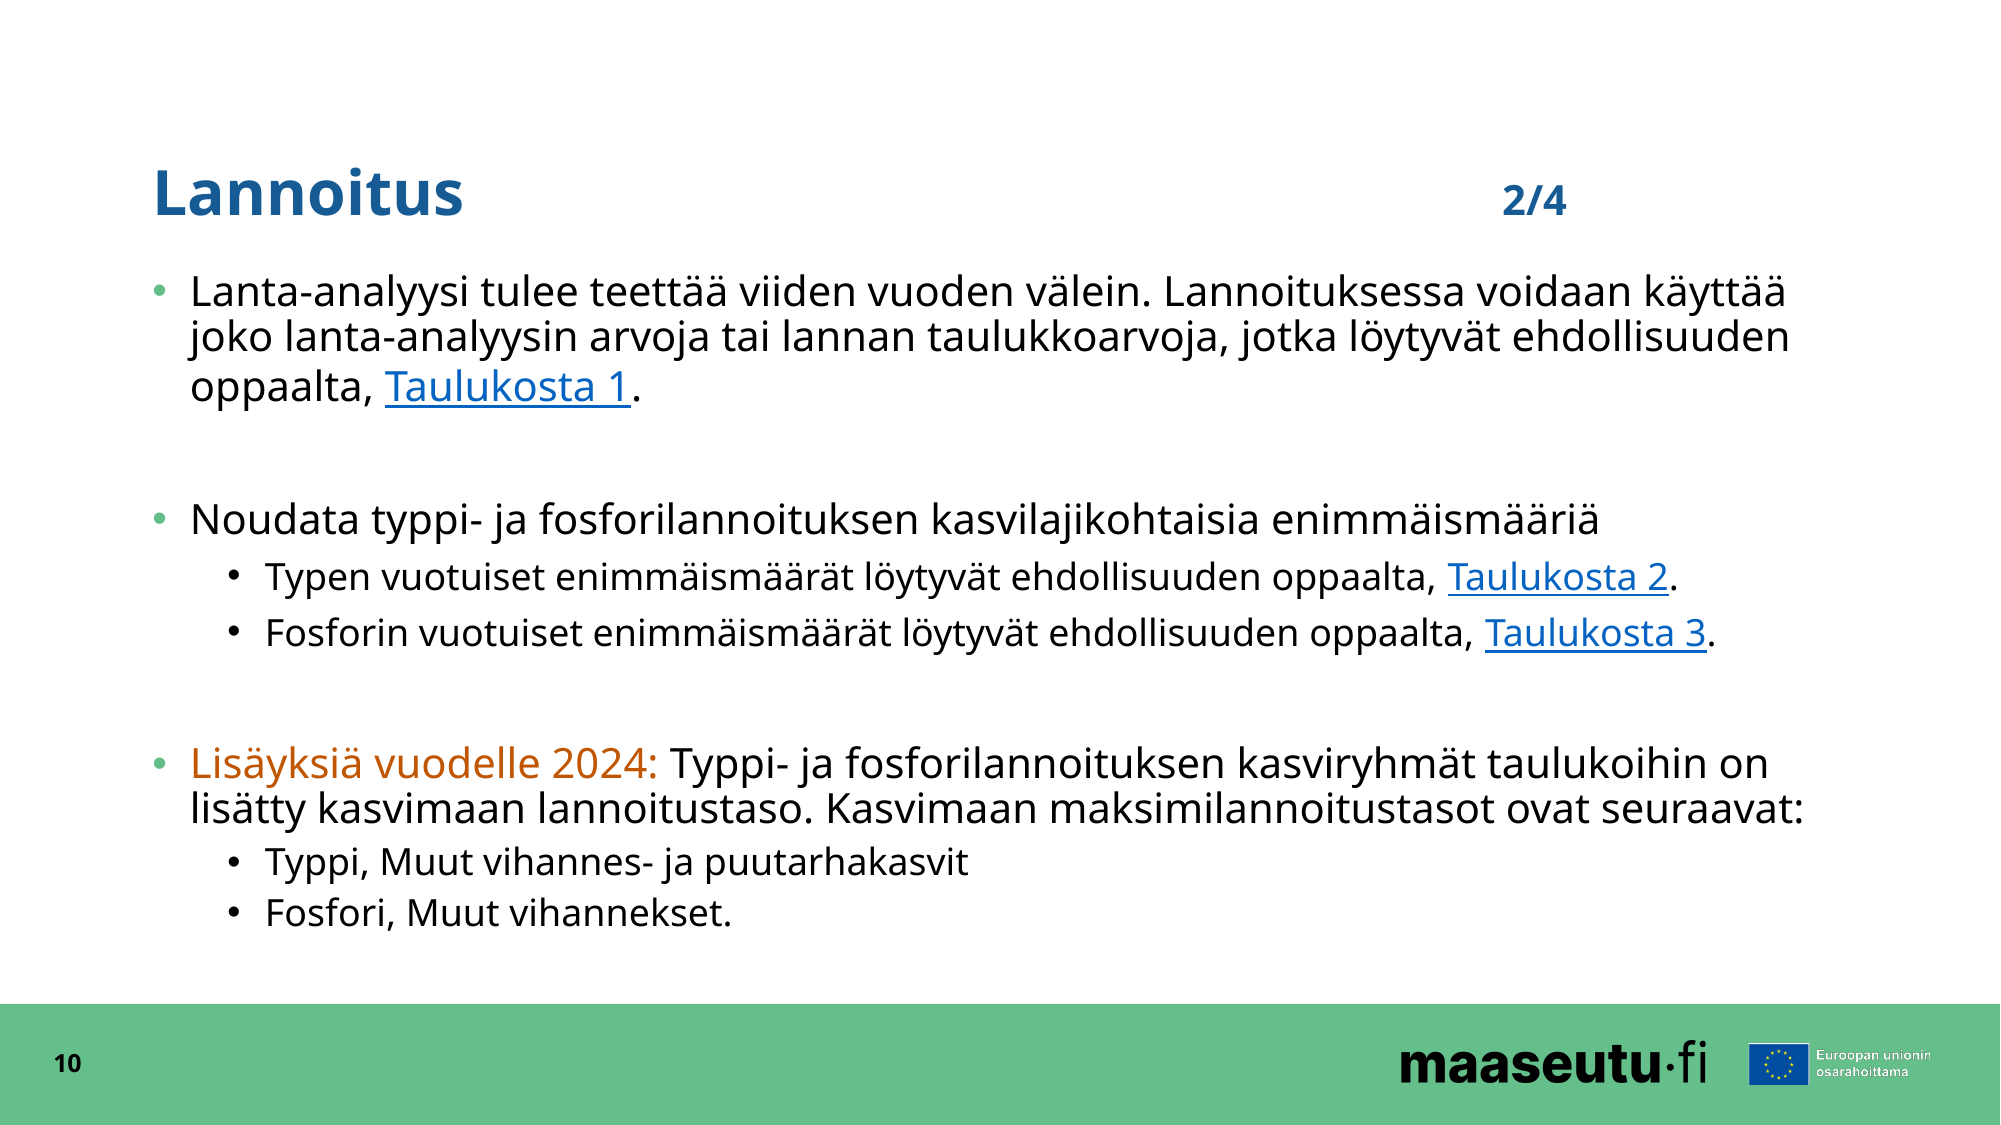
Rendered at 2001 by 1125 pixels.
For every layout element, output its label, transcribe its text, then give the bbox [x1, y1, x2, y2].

title Lannoitus 2/4 [137, 128, 1786, 263]
list Lanta-analyysi tulee teettää viiden vuoden välein. Lannoituksessa voidaan käyttää joko lanta-analyysin arvoja tai lannan taulukkoarvoja, jotka löytyvät ehdollisuuden oppaalta, Taulukosta 1. Noudata typpi- ja fosforilannoituksen kasvilajikohtaisia enimmäismääriä Typen vuotuiset enimmäismäärät löytyvät ehdollisuuden oppaalta, Taulukosta 2. Fosforin vuotuiset enimmäismäärät löytyvät ehdollisuuden oppaalta, Taulukosta 3. Lisäyksiä vuodelle 2024: Typpi- ja fosforilannoituksen kasviryhmät taulukoihin on lisätty kasvimaan lannoitustaso. Kasvimaan maksimilannoitustasot ovat seuraavat: Typpi, Muut vihannes- ja puutarhakasvit Fosfori, Muut vihannekset. [137, 263, 1889, 969]
